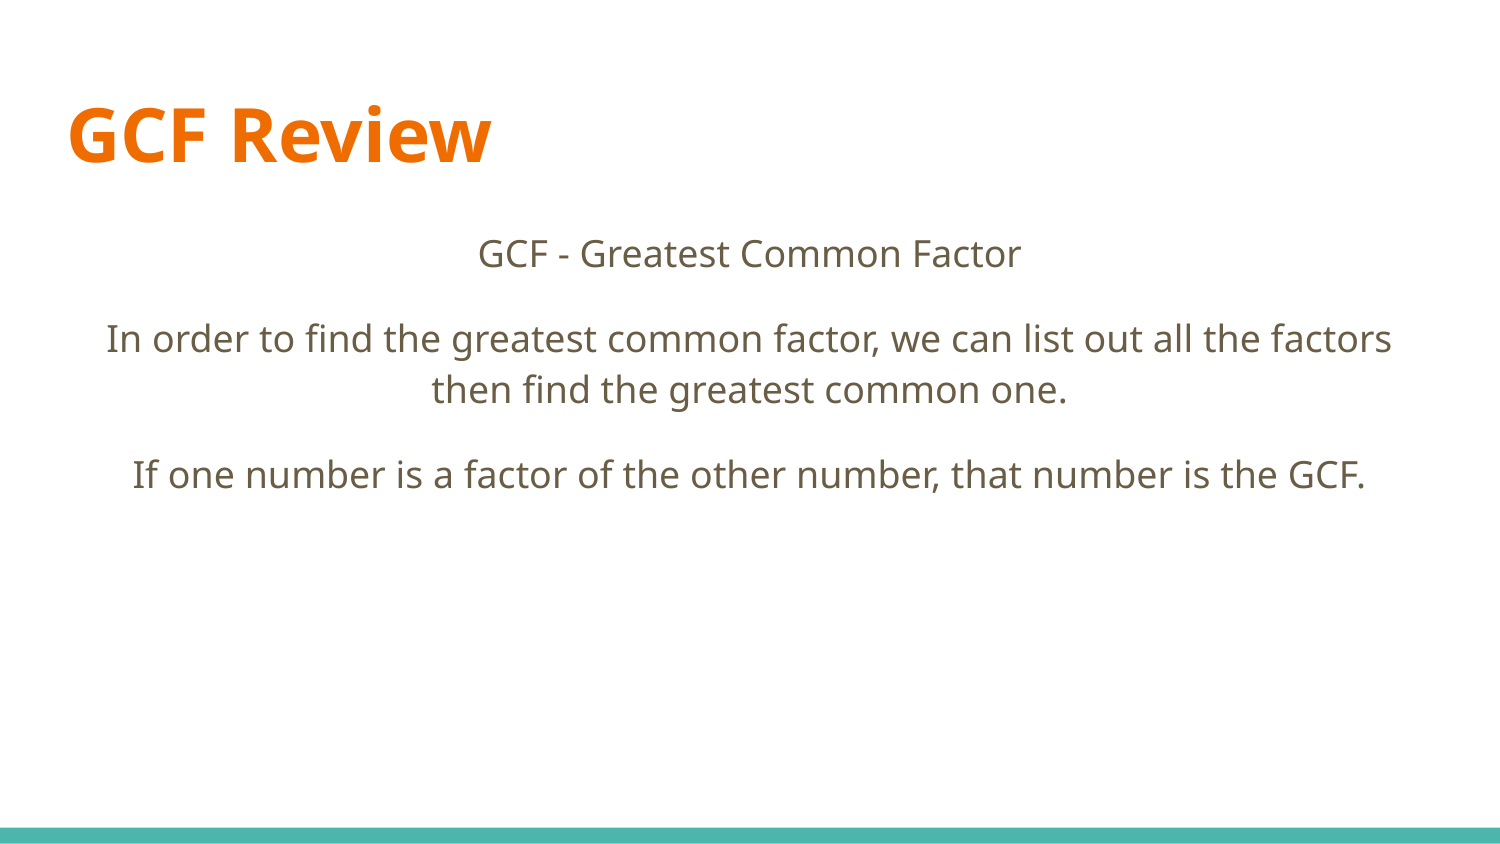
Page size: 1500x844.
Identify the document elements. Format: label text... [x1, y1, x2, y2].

title GCF Review [51, 72, 1449, 189]
list GCF - Greatest Common Factor In order to find the greatest common factor, we can list out all the factors then find the greatest common one. If one number is a factor of the other number, that number is the GCF. [51, 207, 1449, 750]
